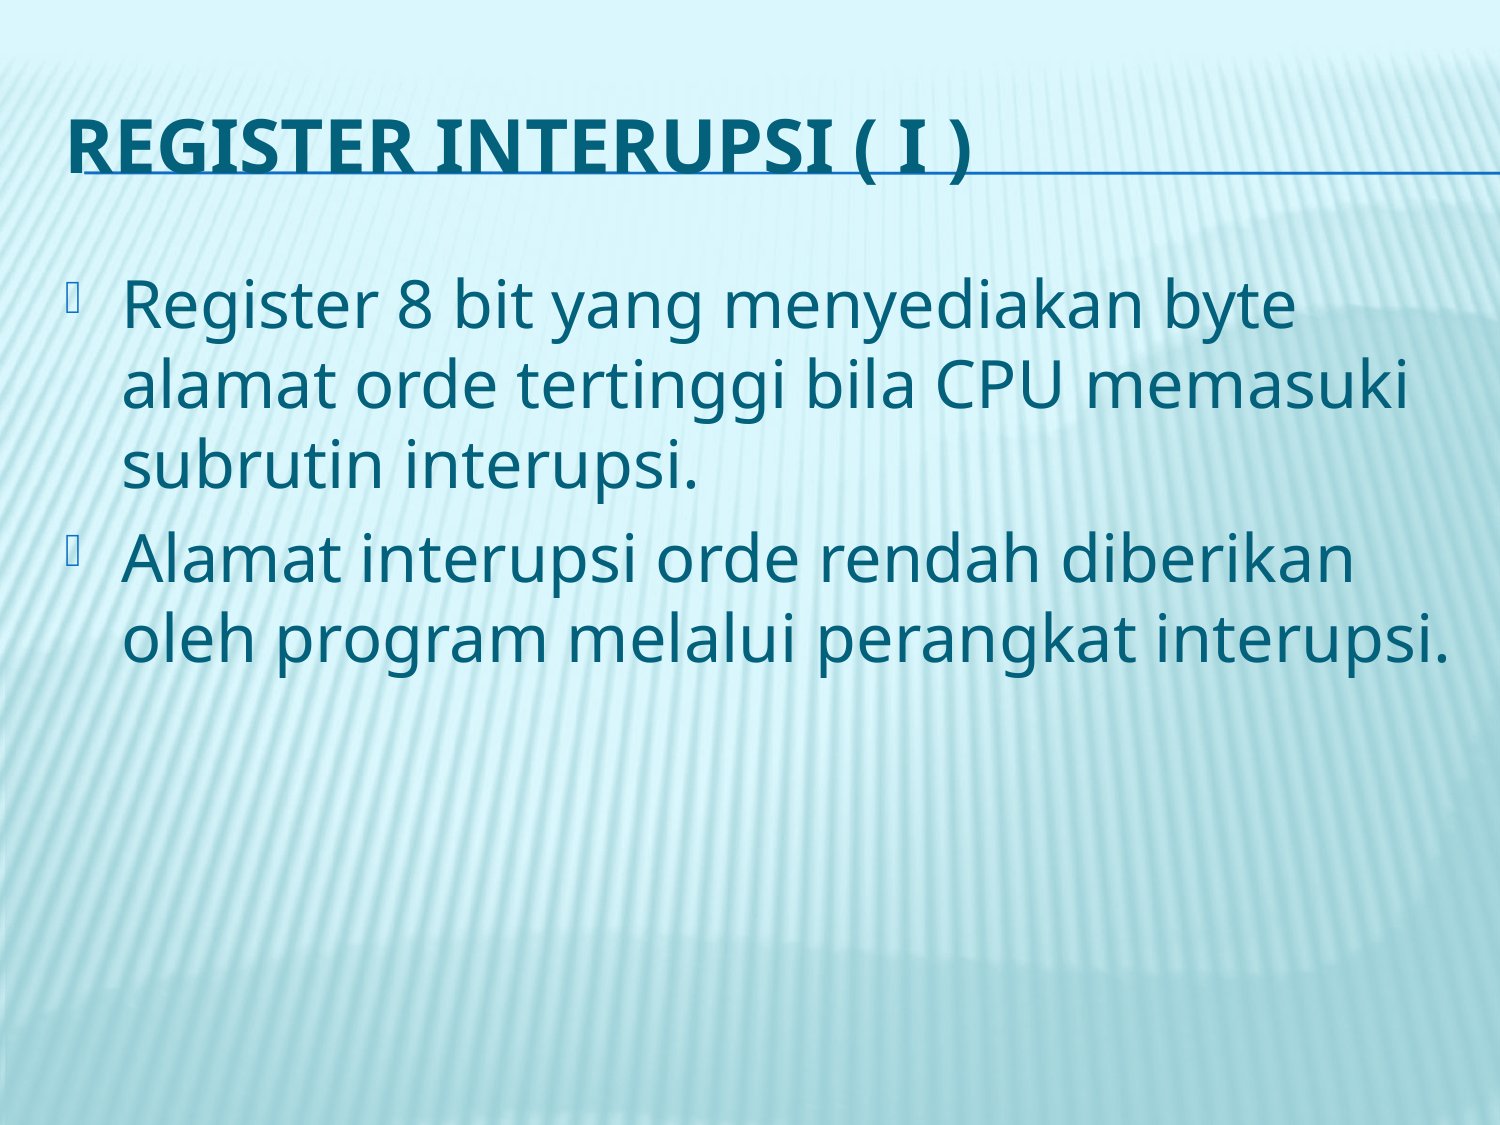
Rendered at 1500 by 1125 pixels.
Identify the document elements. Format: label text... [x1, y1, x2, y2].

list Register 8 bit yang menyediakan byte alamat orde tertinggi bila CPU memasuki subrutin interupsi. Alamat interupsi orde rendah diberikan oleh program melalui perangkat interupsi. [50, 254, 1475, 998]
title REGISTER INTERUPSI ( I ) [50, 75, 1475, 213]
